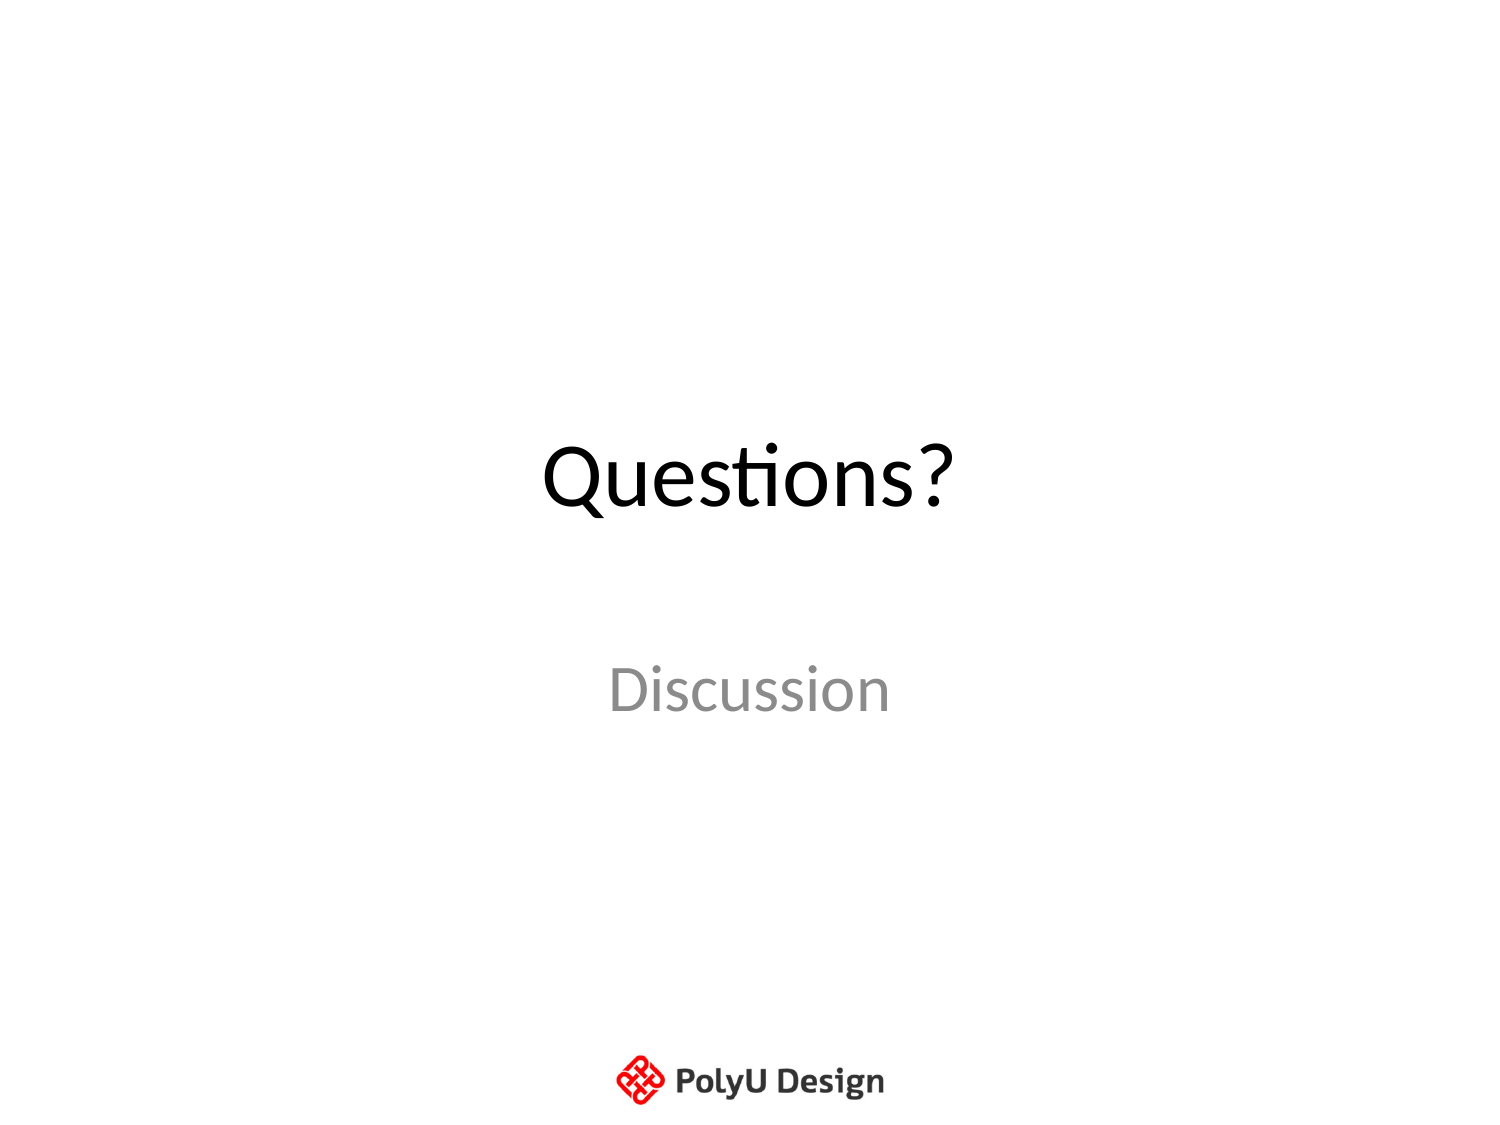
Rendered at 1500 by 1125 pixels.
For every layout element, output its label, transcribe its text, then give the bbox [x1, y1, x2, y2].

title Questions? [112, 349, 1388, 591]
picture [601, 1049, 899, 1113]
subtitle Discussion [225, 637, 1275, 925]
